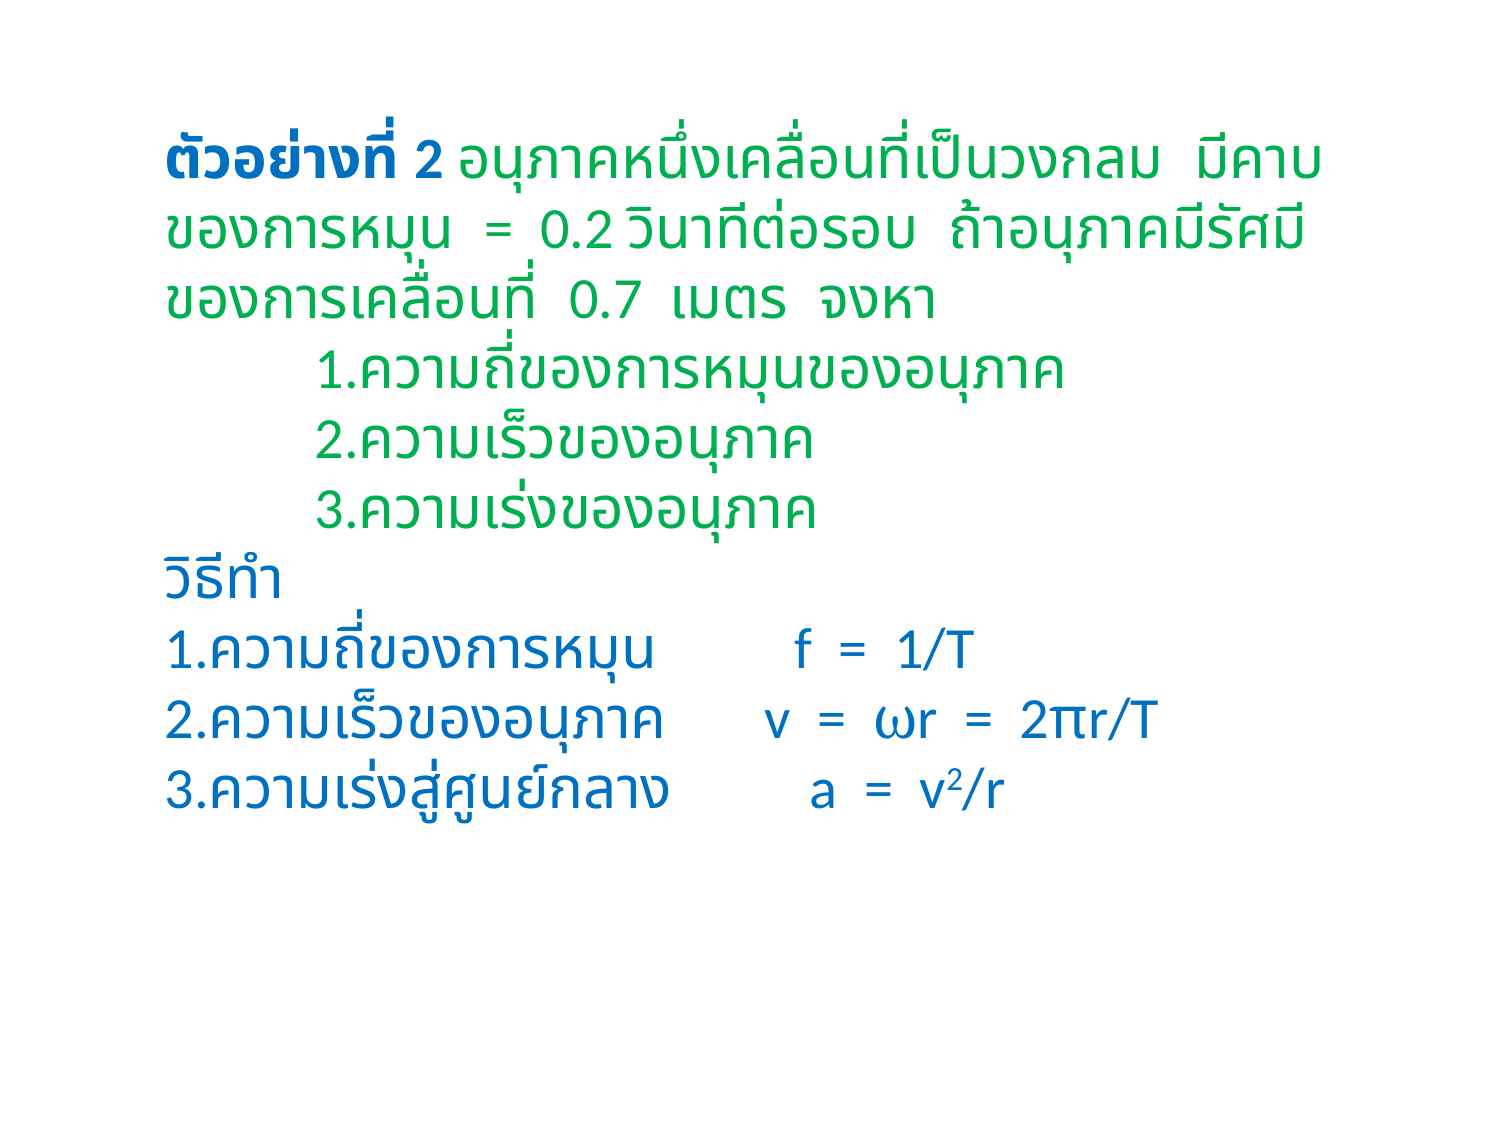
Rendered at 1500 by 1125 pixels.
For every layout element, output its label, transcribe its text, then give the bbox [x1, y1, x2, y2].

text_box ตัวอย่างที่ 2 อนุภาคหนึ่งเคลื่อนที่เป็นวงกลม มีคาบของการหมุน = 0.2 วินาทีต่อรอบ ถ้าอนุภาคมีรัศมีของการเคลื่อนที่ 0.7 เมตร จงหา 1.ความถี่ของการหมุนของอนุภาค 2.ความเร็วของอนุภาค 3.ความเร่งของอนุภาค วิธีทำ 1.ความถี่ของการหมุน f = 1/T 2.ความเร็วของอนุภาค v = ωr = 2πr/T 3.ความเร่งสู่ศูนย์กลาง a = v2/r [150, 112, 1388, 897]
